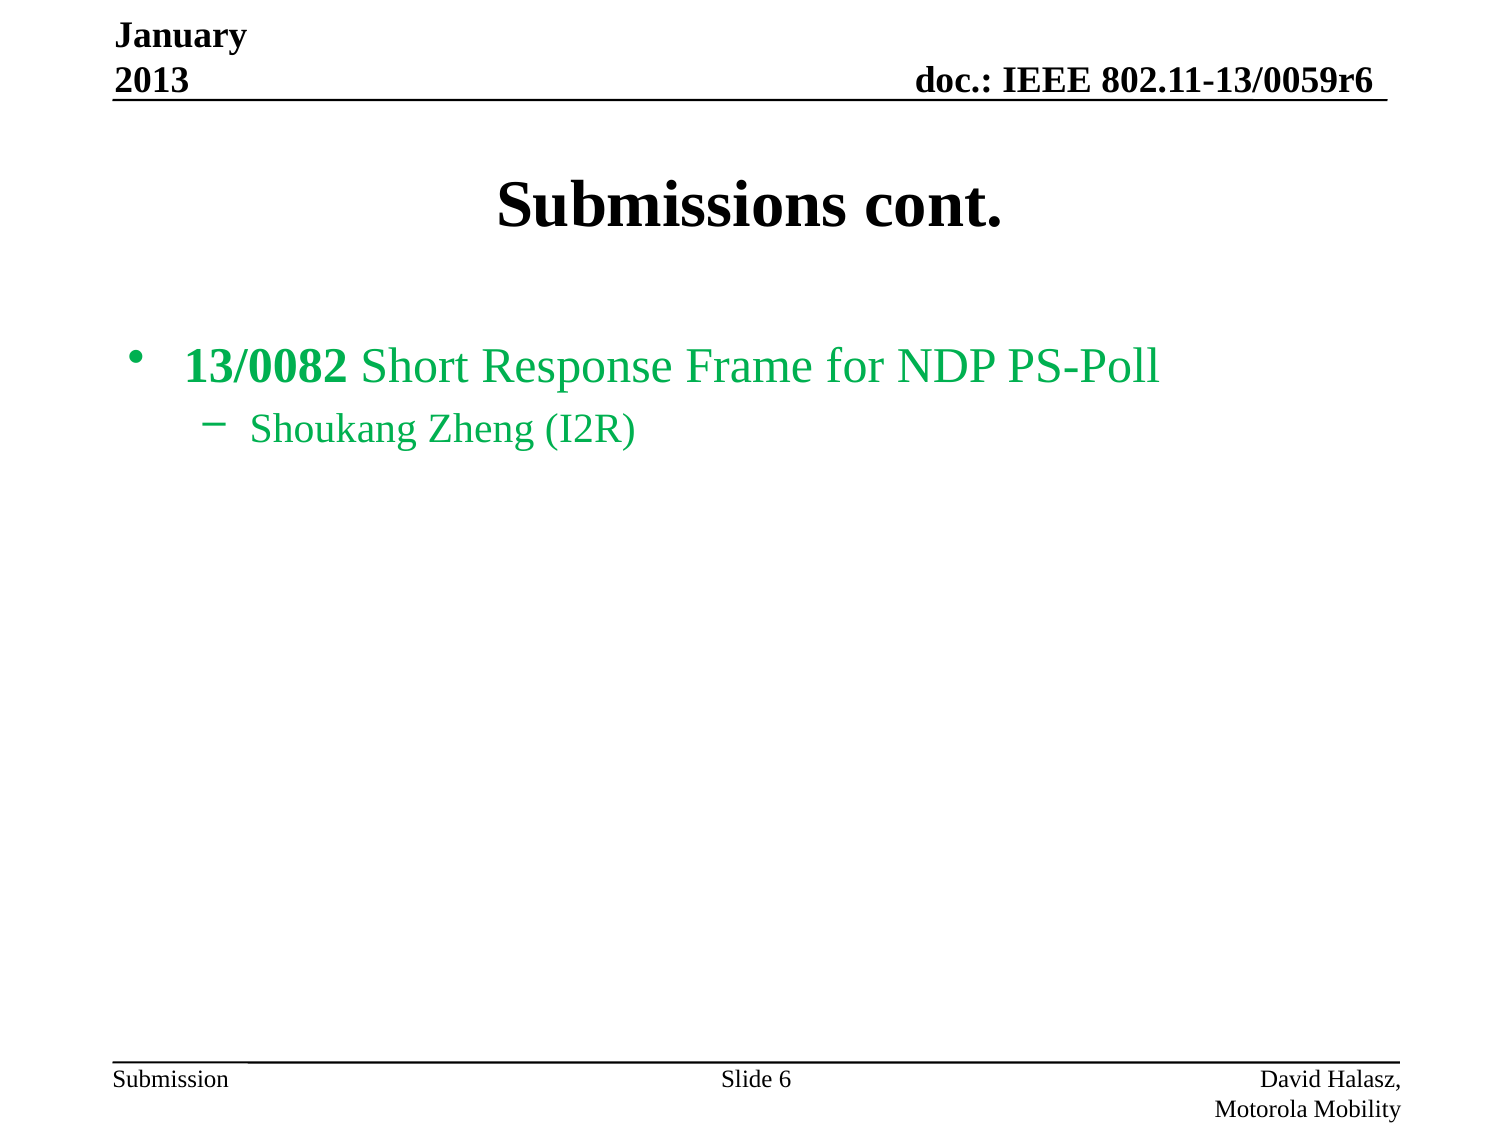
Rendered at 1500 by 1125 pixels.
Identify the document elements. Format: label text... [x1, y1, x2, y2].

list 13/0082 Short Response Frame for NDP PS-Poll Shoukang Zheng (I2R) [112, 324, 1388, 1001]
slide_number Slide 6 [712, 1061, 800, 1093]
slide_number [114, 54, 333, 101]
title Submissions cont. [112, 112, 1388, 288]
footer David Halasz, Motorola Mobility [1185, 1061, 1402, 1093]
